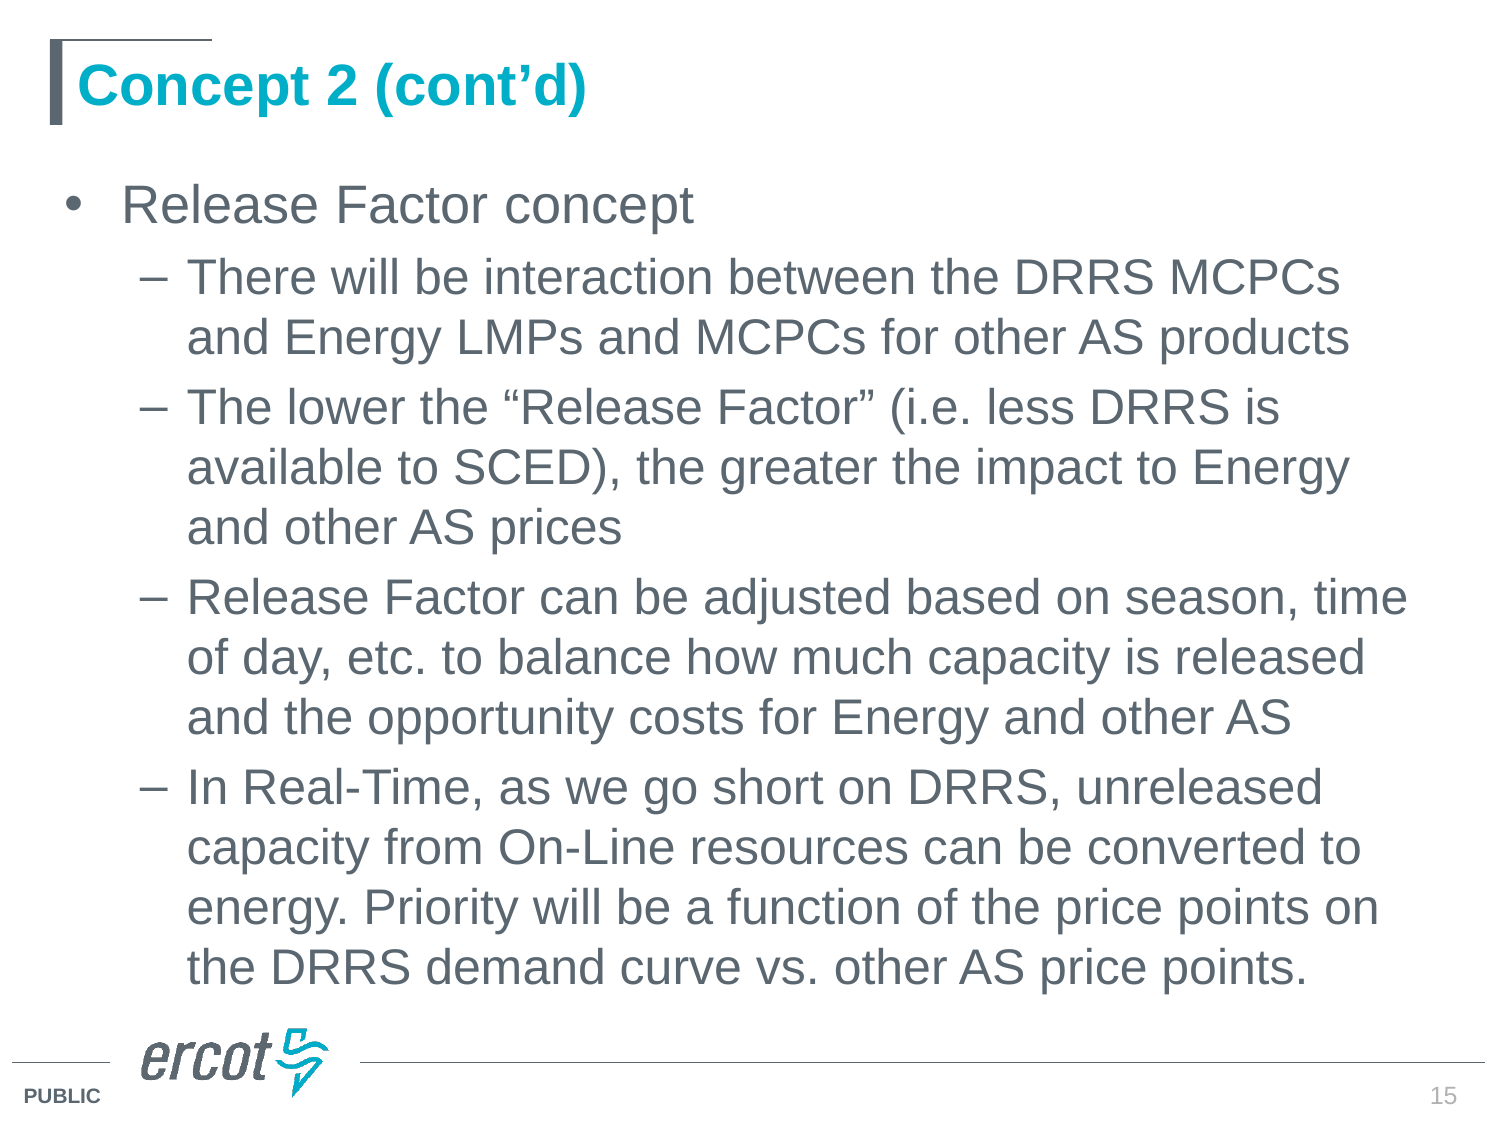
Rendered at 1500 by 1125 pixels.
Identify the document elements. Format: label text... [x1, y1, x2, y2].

title Concept 2 (cont’d) [62, 39, 1450, 125]
slide_number 15 [1400, 1076, 1488, 1113]
picture [137, 1024, 332, 1100]
list Release Factor concept There will be interaction between the DRRS MCPCs and Energy LMPs and MCPCs for other AS products The lower the “Release Factor” (i.e. less DRRS is available to SCED), the greater the impact to Energy and other AS prices Release Factor can be adjusted based on season, time of day, etc. to balance how much capacity is released and the opportunity costs for Energy and other AS In Real-Time, as we go short on DRRS, unreleased capacity from On-Line resources can be converted to energy. Priority will be a function of the price points on the DRRS demand curve vs. other AS price points. [50, 162, 1450, 992]
